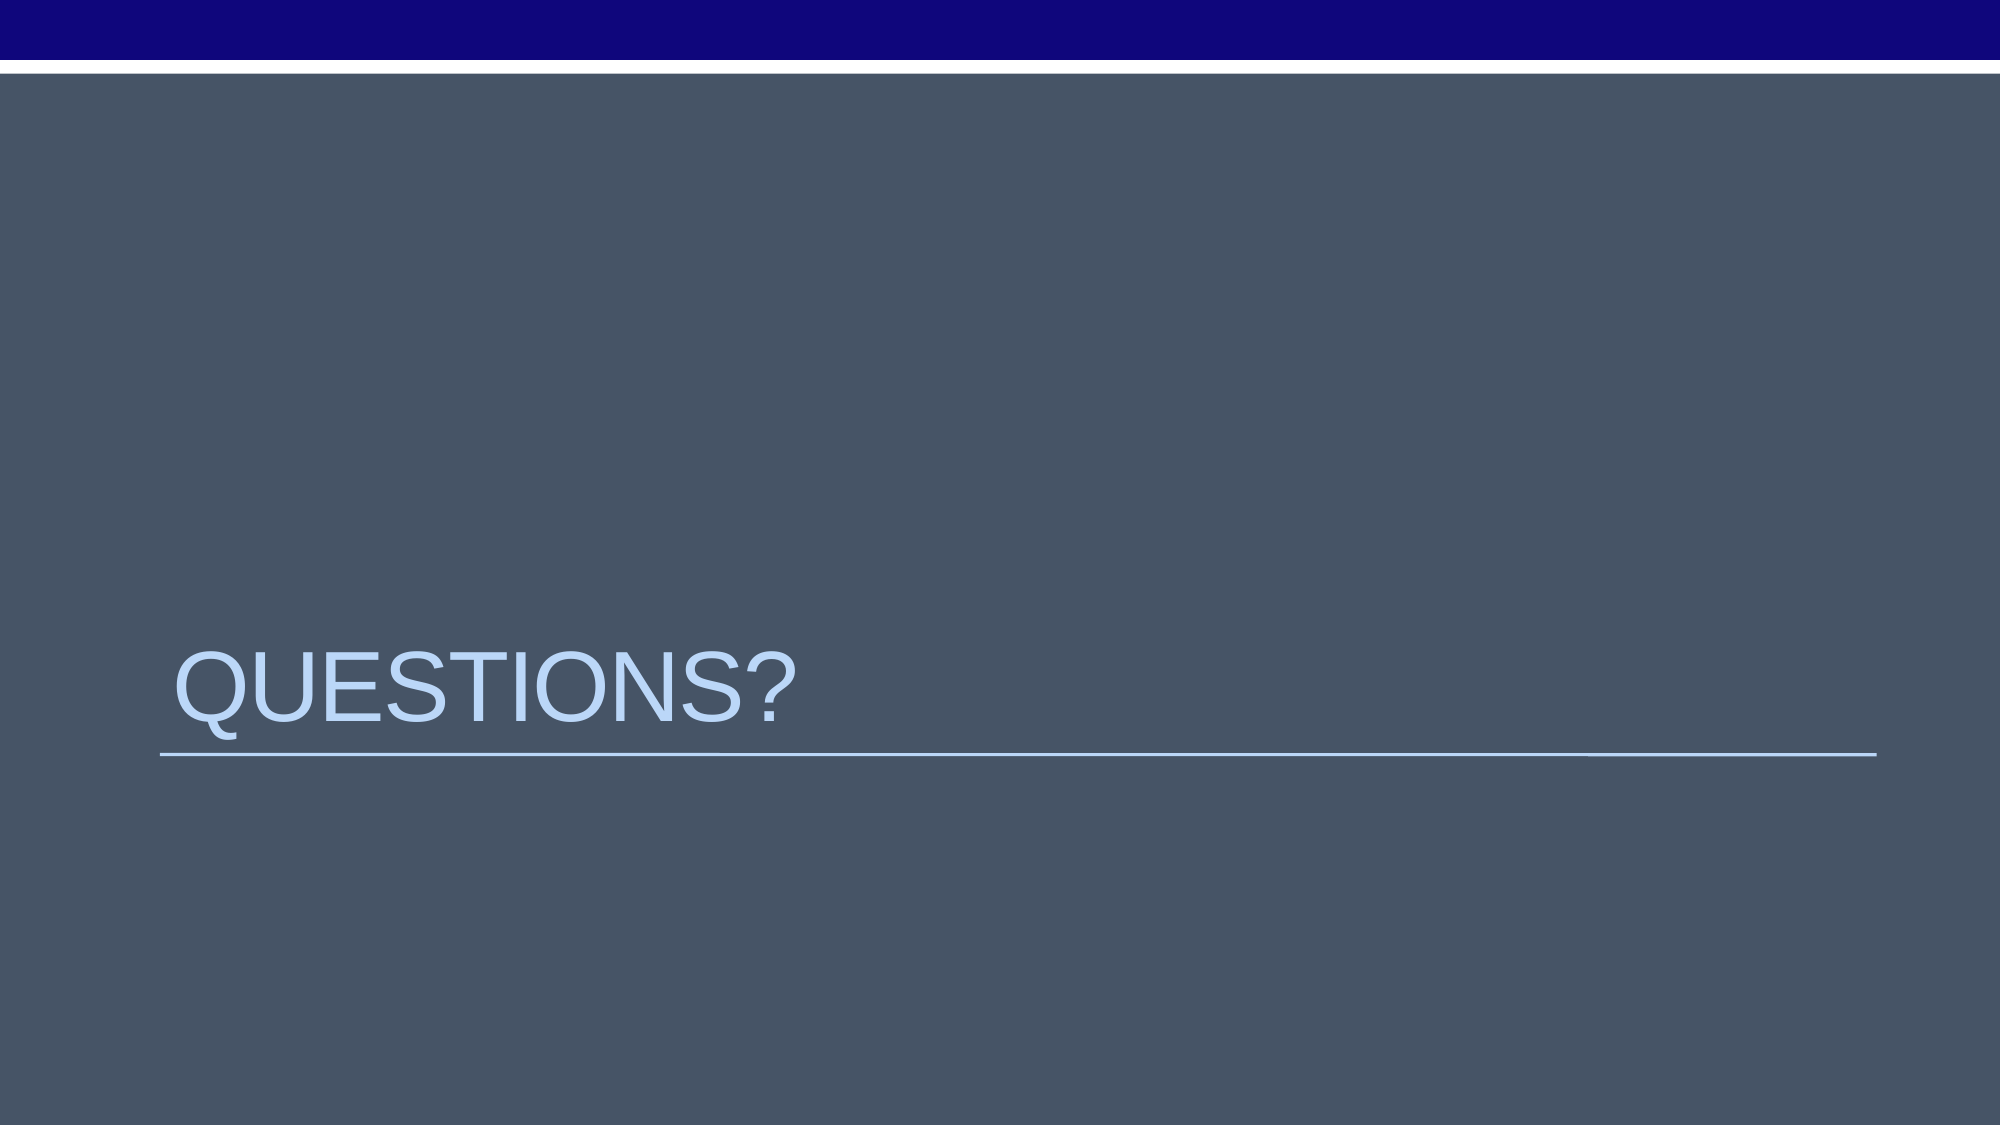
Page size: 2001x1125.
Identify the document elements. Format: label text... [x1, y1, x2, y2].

title QUESTIONS? [157, 387, 1858, 749]
